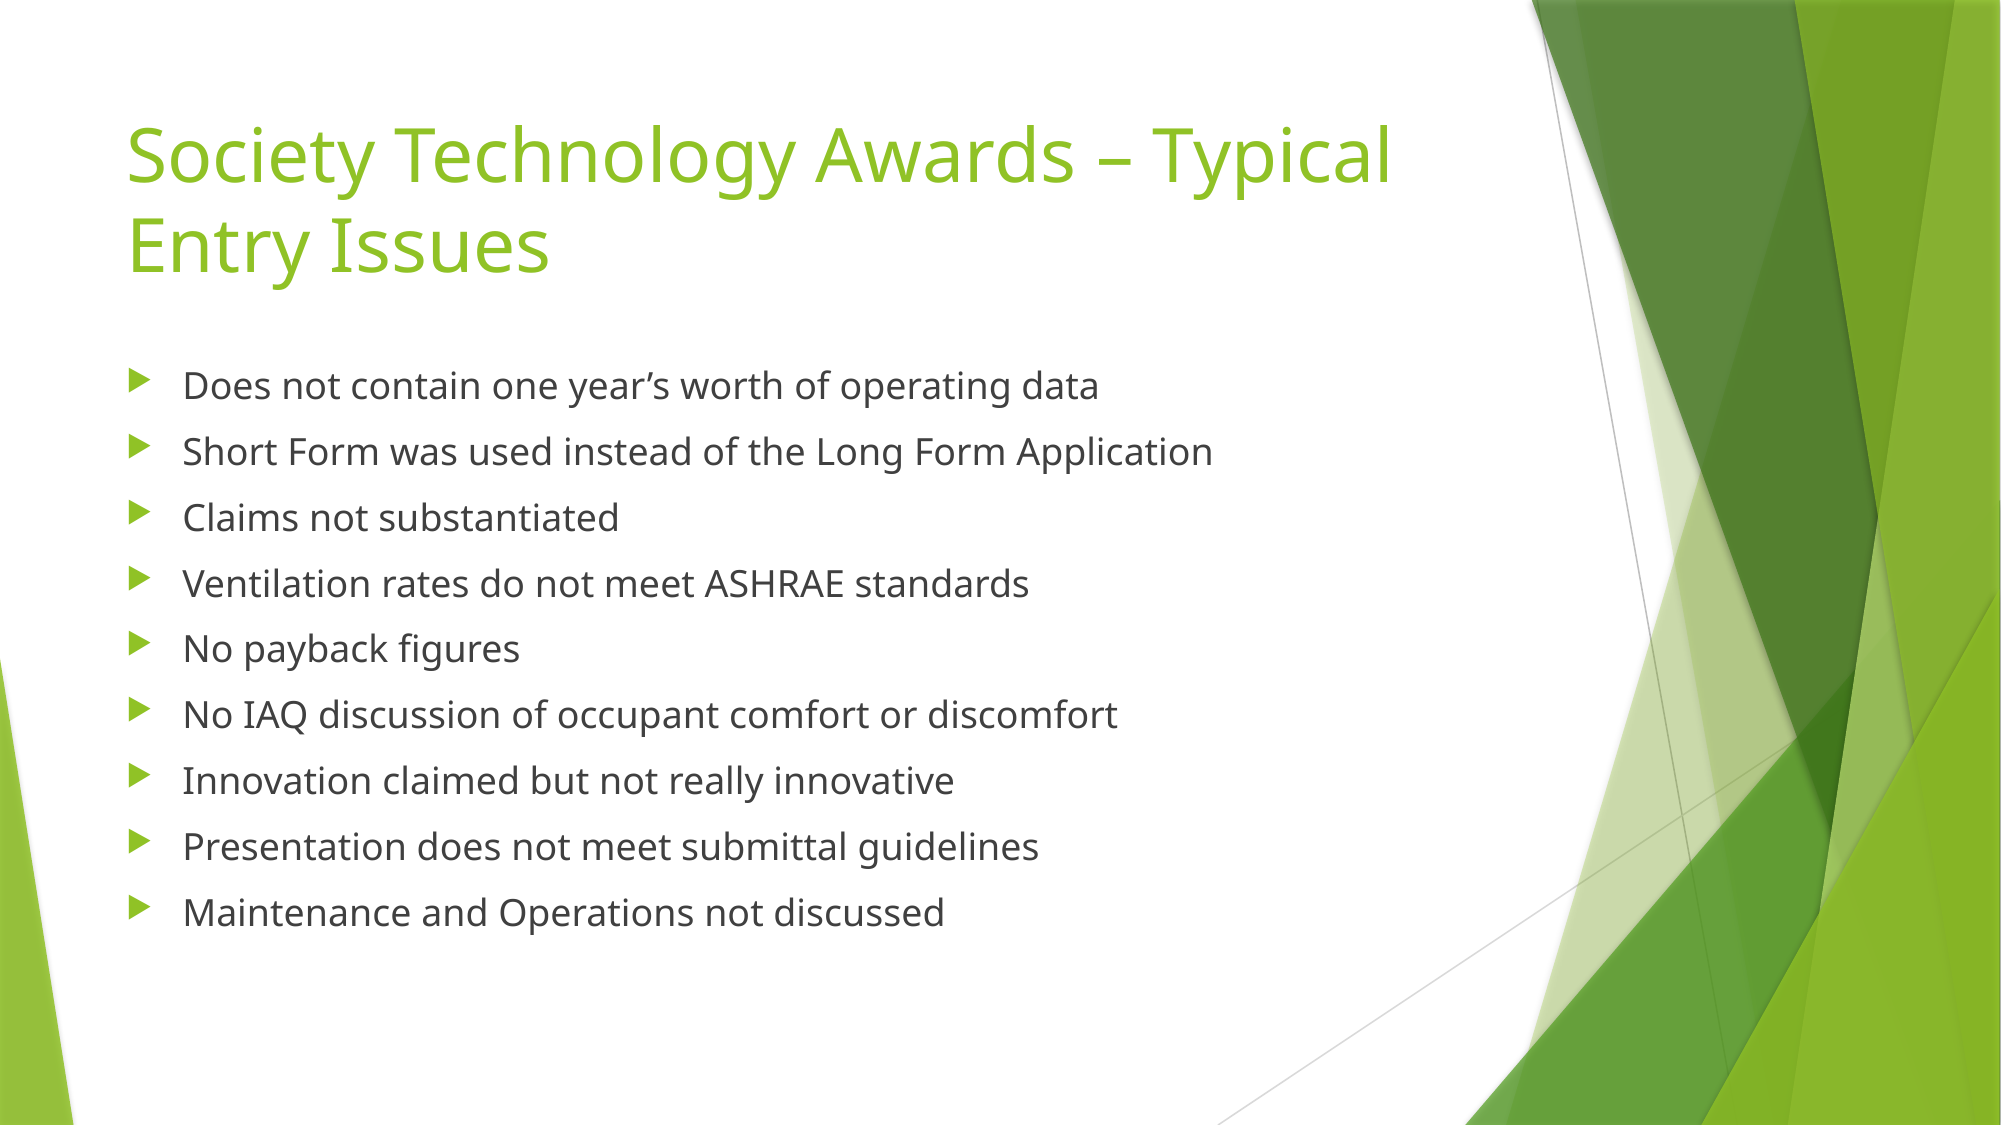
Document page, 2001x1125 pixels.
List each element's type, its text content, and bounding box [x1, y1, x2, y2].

title Society Technology Awards – Typical Entry Issues [111, 99, 1522, 317]
list Does not contain one year’s worth of operating data Short Form was used instead of the Long Form Application Claims not substantiated Ventilation rates do not meet ASHRAE standards No payback figures No IAQ discussion of occupant comfort or discomfort Innovation claimed but not really innovative Presentation does not meet submittal guidelines Maintenance and Operations not discussed [111, 354, 1522, 992]
